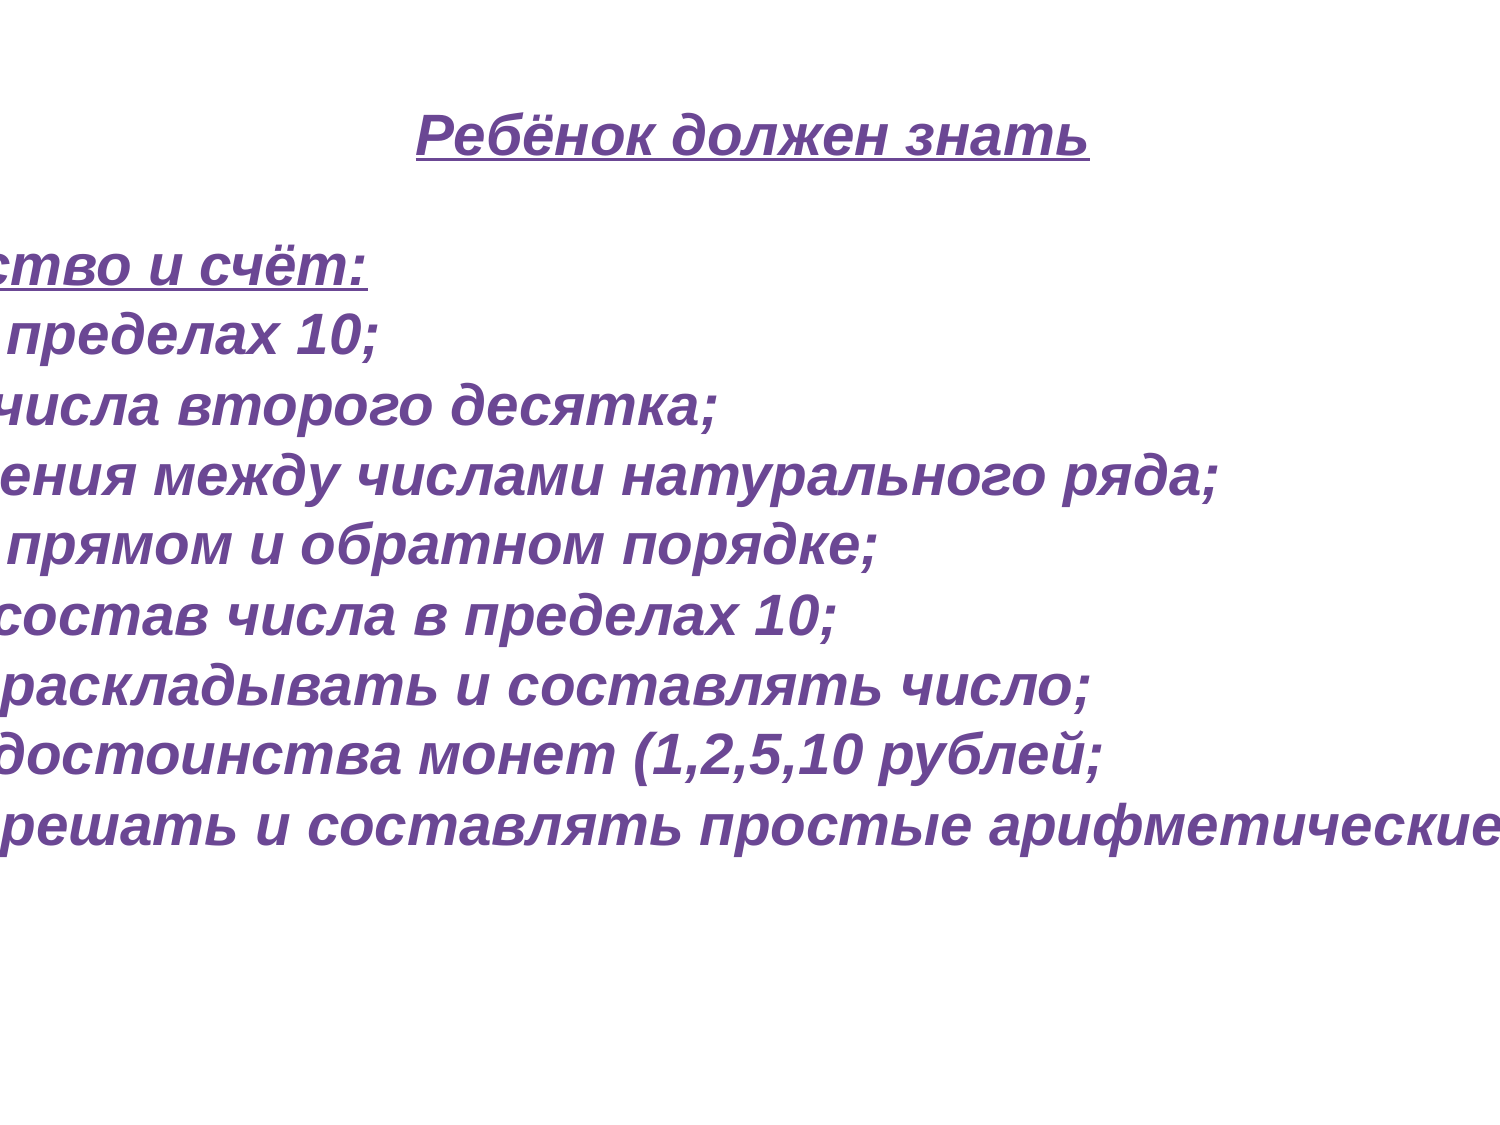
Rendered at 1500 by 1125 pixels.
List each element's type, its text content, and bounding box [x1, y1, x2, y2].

text_box Ребёнок должен знать Количество и счёт: -счёт в пределах 10; -знать числа второго десятка; -отношения между числами натурального ряда; -счёт в прямом и обратном порядке; -знать состав числа в пределах 10; -уметь раскладывать и составлять число; -знать достоинства монет (1,2,5,10 рублей; -уметь решать и составлять простые арифметические задачи. [58, 89, 1447, 1125]
